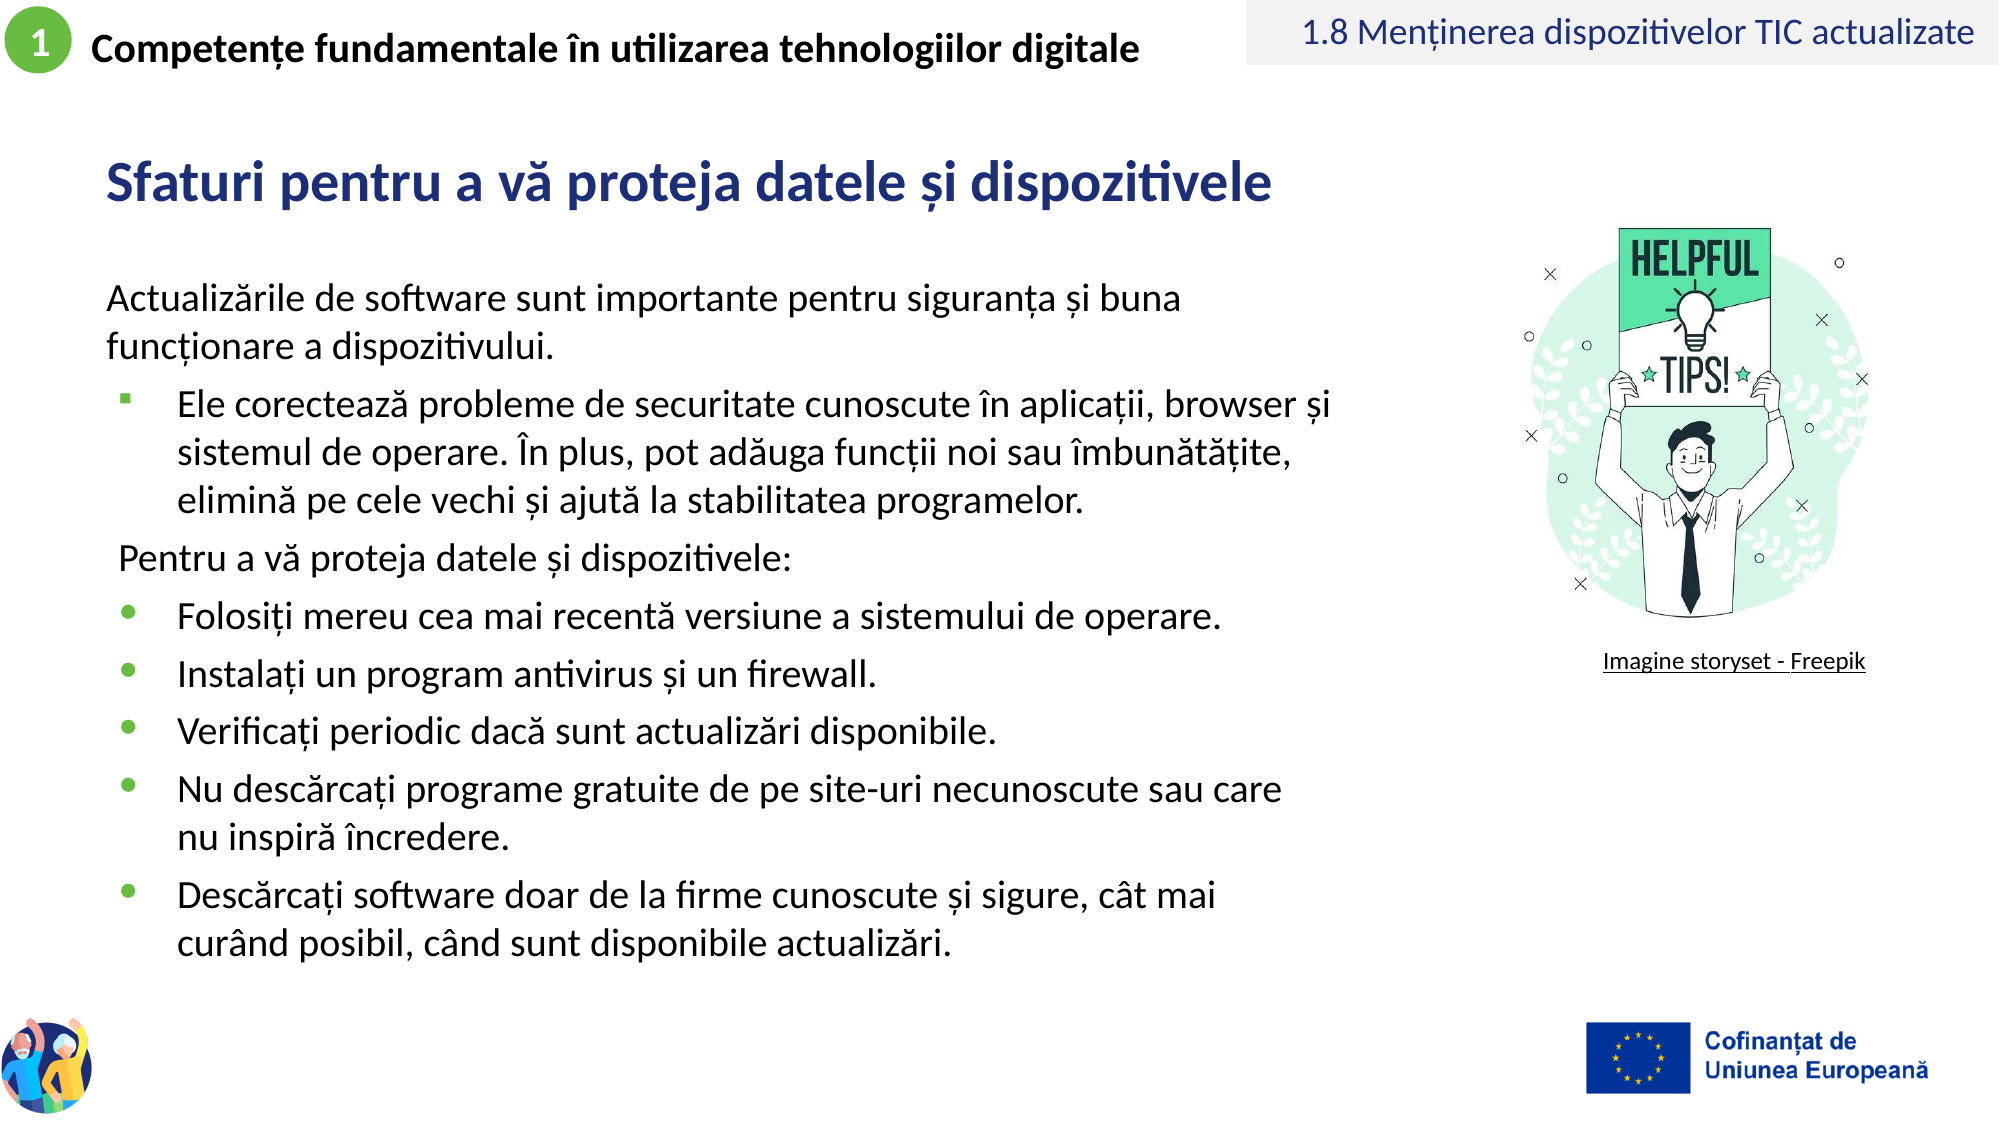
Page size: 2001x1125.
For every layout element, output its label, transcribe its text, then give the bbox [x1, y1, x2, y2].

list Actualizările de software sunt importante pentru siguranța și buna funcționare a dispozitivului. Ele corectează probleme de securitate cunoscute în aplicații, browser și sistemul de operare. În plus, pot adăuga funcții noi sau îmbunătățite, elimină pe cele vechi și ajută la stabilitatea programelor. Pentru a vă proteja datele și dispozitivele: Folosiți mereu cea mai recentă versiune a sistemului de operare. Instalați un program antivirus și un firewall. Verificați periodic dacă sunt actualizări disponibile. Nu descărcați programe gratuite de pe site-uri necunoscute sau care nu inspiră încredere. Descărcați software doar de la firme cunoscute și sigure, cât mai curând posibil, când sunt disponibile actualizări. [91, 263, 1349, 1011]
text_box 1.8 Menținerea dispozitivelor TIC actualizate [1247, 0, 1999, 66]
picture [1, 1007, 99, 1125]
picture [1579, 1016, 1944, 1099]
title Sfaturi pentru a vă proteja datele și dispozitivele [91, 132, 1306, 232]
text_box Imagine storyset - Freepik [1540, 654, 1881, 683]
picture [1477, 197, 1909, 646]
text_box Competențe fundamentale în utilizarea tehnologiilor digitale [76, 13, 1160, 113]
